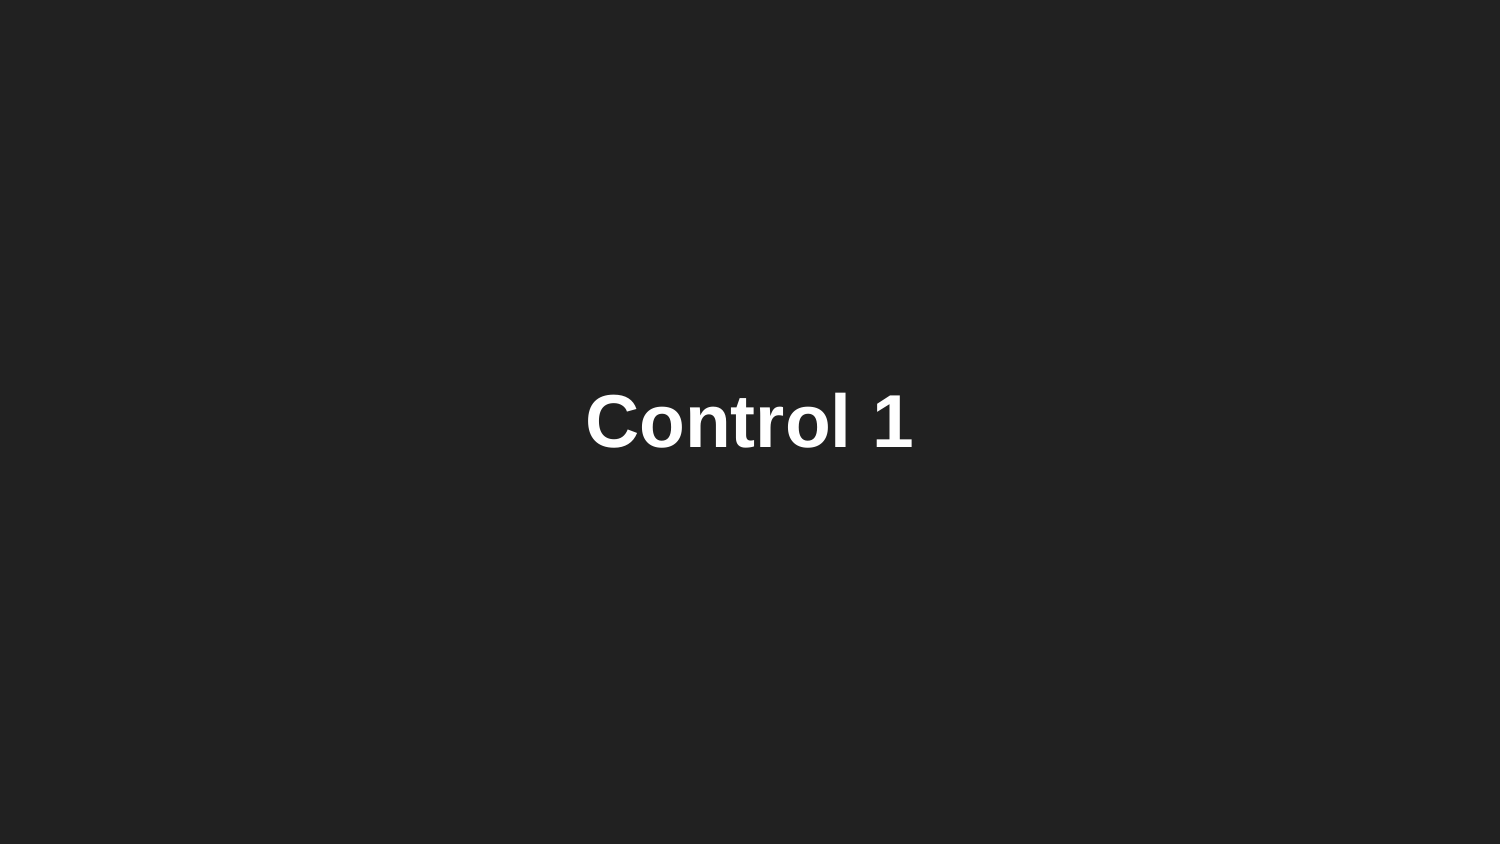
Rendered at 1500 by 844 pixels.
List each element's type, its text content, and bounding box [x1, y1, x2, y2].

title Control 1 [51, 352, 1449, 491]
